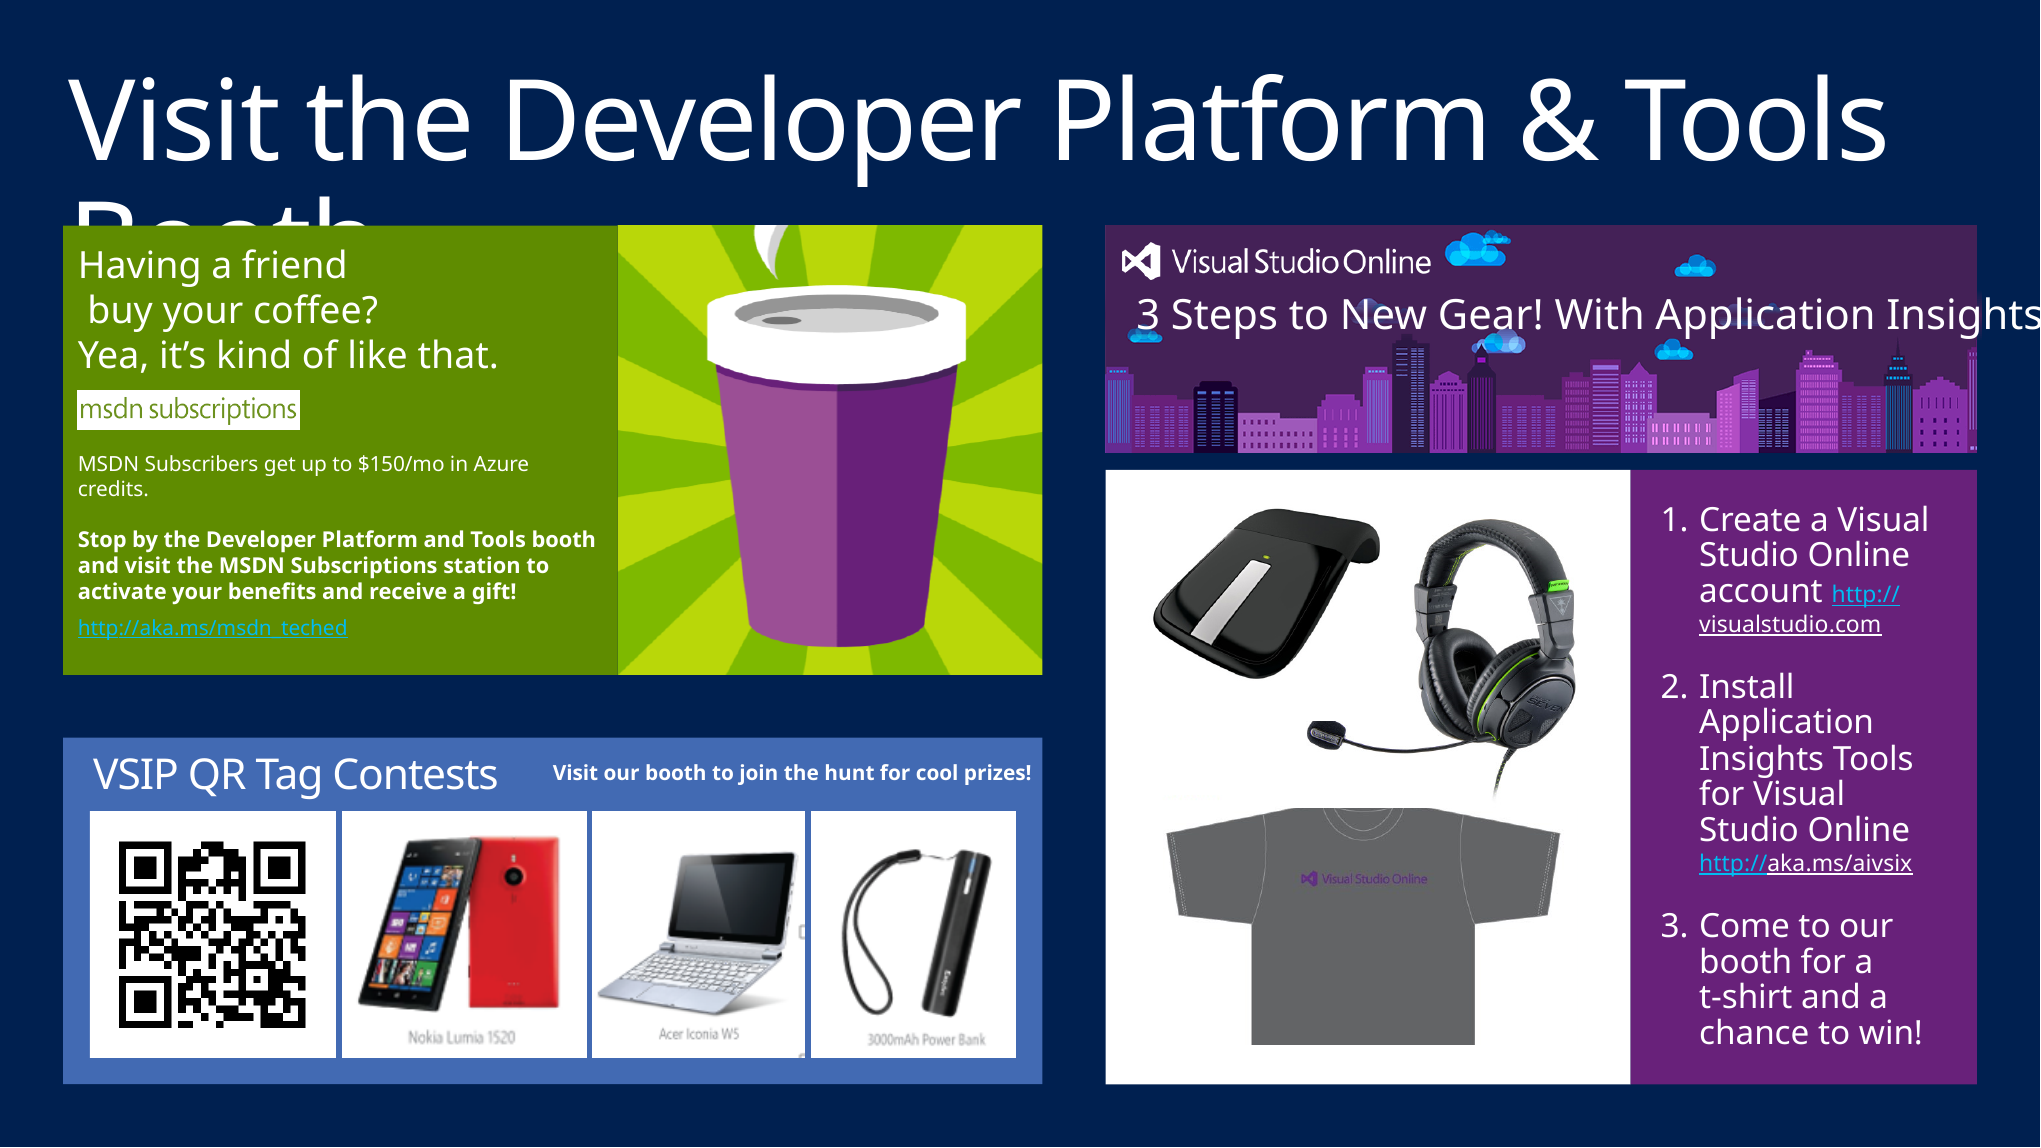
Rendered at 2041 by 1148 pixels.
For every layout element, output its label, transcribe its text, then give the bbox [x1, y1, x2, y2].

picture [617, 225, 1043, 676]
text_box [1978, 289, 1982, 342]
text_box Create a Visual Studio Online account http://visualstudio.com Install Application Insights Tools for Visual Studio Online http://aka.ms/aivsix Come to our booth for a t-shirt and a chance to win! [1631, 469, 1977, 1085]
text_box Having a friend buy your coffee? Yea, it’s kind of like that. MSDN Subscribers get up to $150/mo in Azure credits. Stop by the Developer Platform and Tools booth and visit the MSDN Subscriptions station to activate your benefits and receive a gift! http://aka.ms/msdn_teched [63, 225, 617, 675]
picture [77, 390, 300, 430]
picture [1105, 225, 1978, 453]
title Visit the Developer Platform & Tools Booth [45, 48, 2040, 199]
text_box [62, 737, 1127, 1085]
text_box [1105, 469, 1631, 1085]
